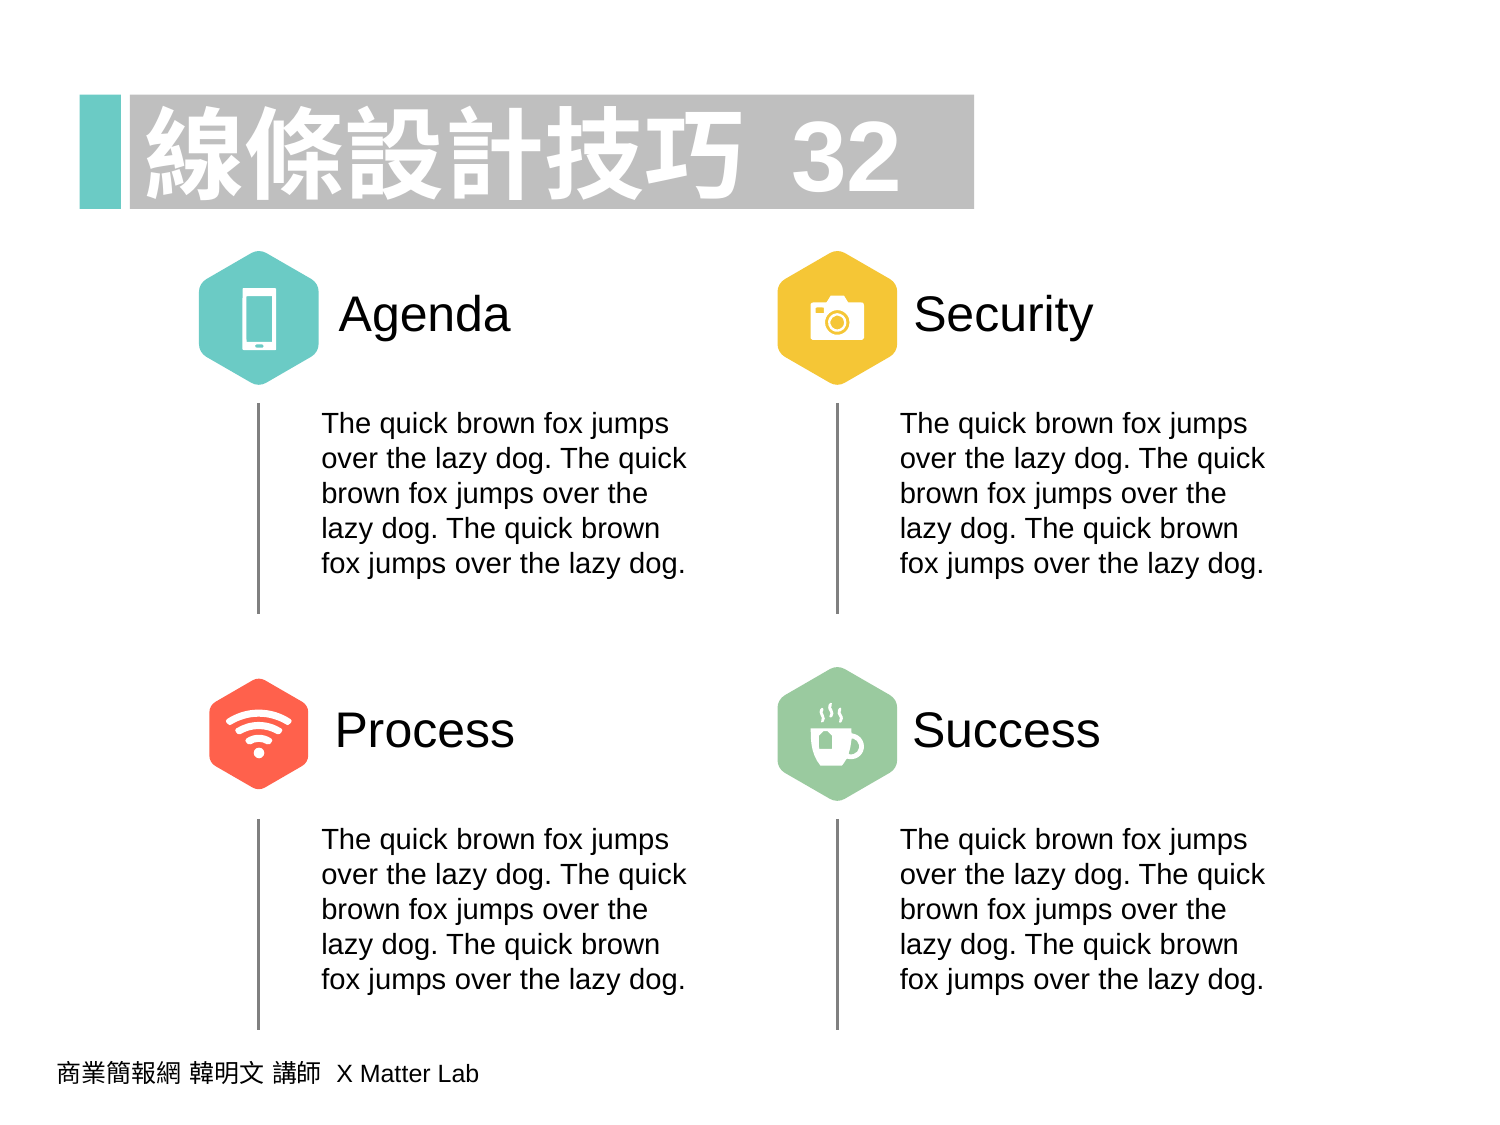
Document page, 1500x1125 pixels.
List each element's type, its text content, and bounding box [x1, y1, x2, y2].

text_box The quick brown fox jumps over the lazy dog. The quick brown fox jumps over the lazy dog. The quick brown fox jumps over the lazy dog. [885, 813, 1301, 1003]
footer 商業簡報網 韓明文 講師 X Matter Lab [41, 1042, 752, 1103]
text_box The quick brown fox jumps over the lazy dog. The quick brown fox jumps over the lazy dog. The quick brown fox jumps over the lazy dog. [306, 396, 723, 587]
text_box Agenda [323, 273, 531, 349]
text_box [777, 666, 898, 802]
text_box Success [902, 690, 1174, 765]
text_box The quick brown fox jumps over the lazy dog. The quick brown fox jumps over the lazy dog. The quick brown fox jumps over the lazy dog. [885, 396, 1301, 587]
text_box [77, 92, 123, 211]
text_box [777, 250, 898, 386]
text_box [209, 678, 309, 790]
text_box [198, 250, 319, 386]
text_box 線條設計技巧 32 [128, 92, 976, 211]
text_box The quick brown fox jumps over the lazy dog. The quick brown fox jumps over the lazy dog. The quick brown fox jumps over the lazy dog. [306, 813, 723, 1003]
text_box Security [902, 273, 1110, 349]
text_box Process [318, 690, 531, 765]
